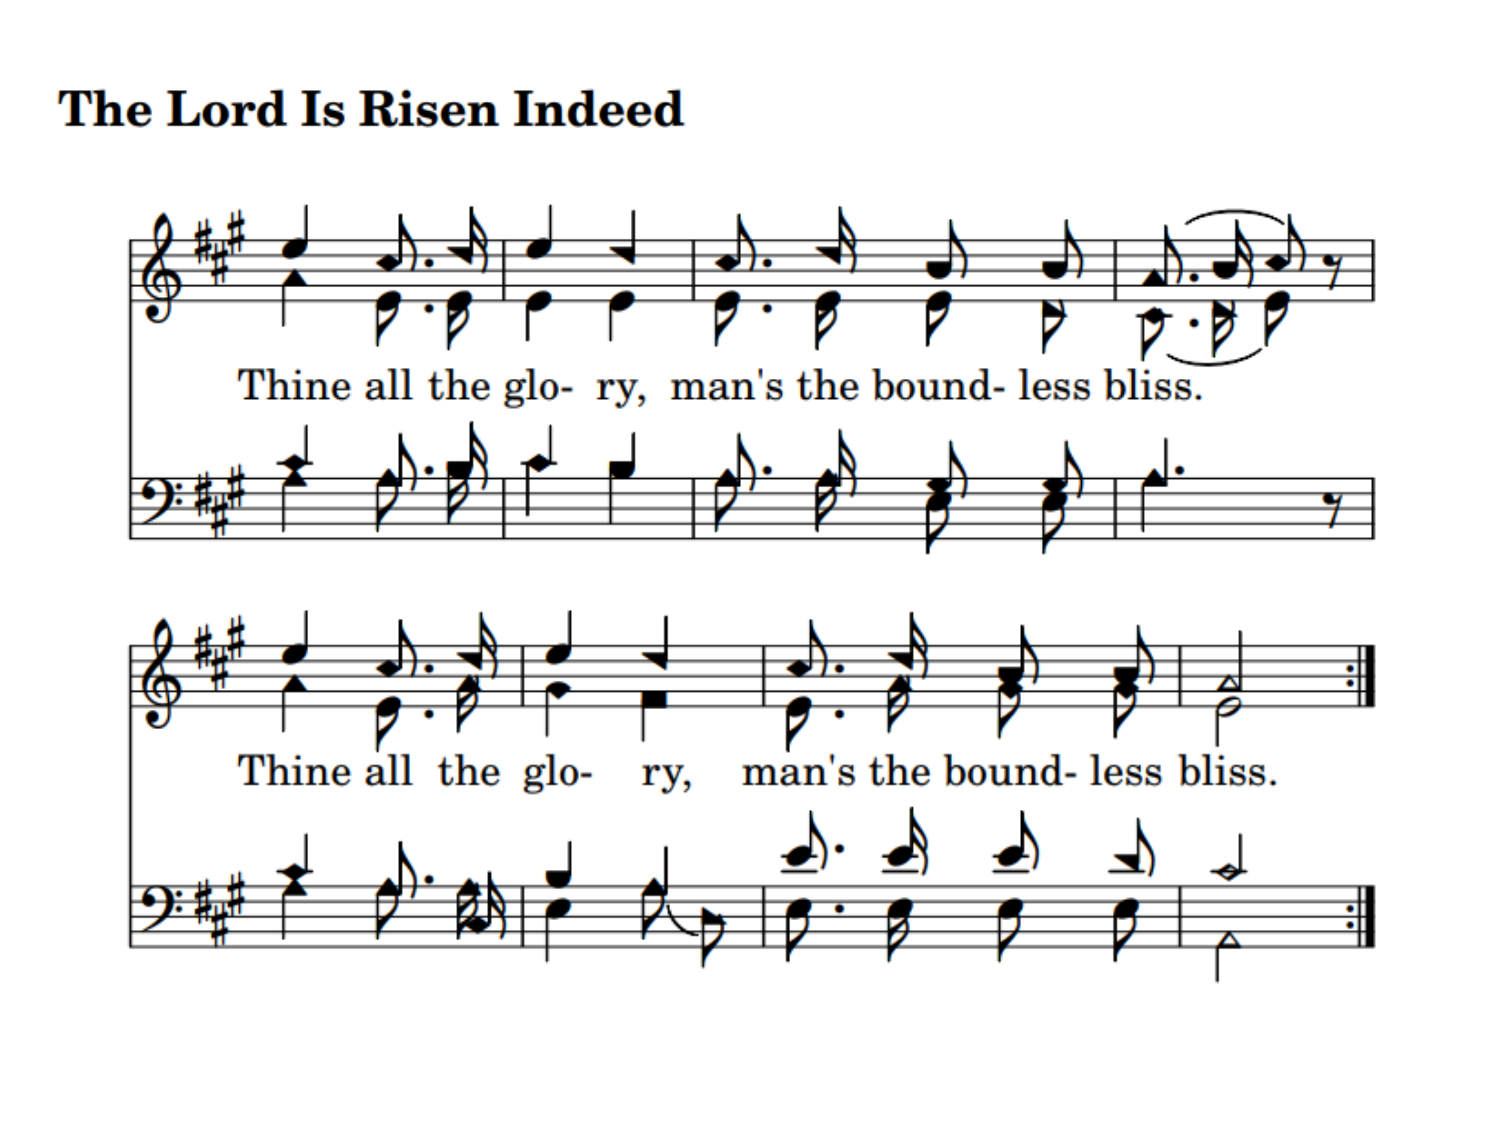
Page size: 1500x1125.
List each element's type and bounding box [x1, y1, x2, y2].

picture [49, 74, 702, 138]
picture [108, 187, 1392, 1001]
